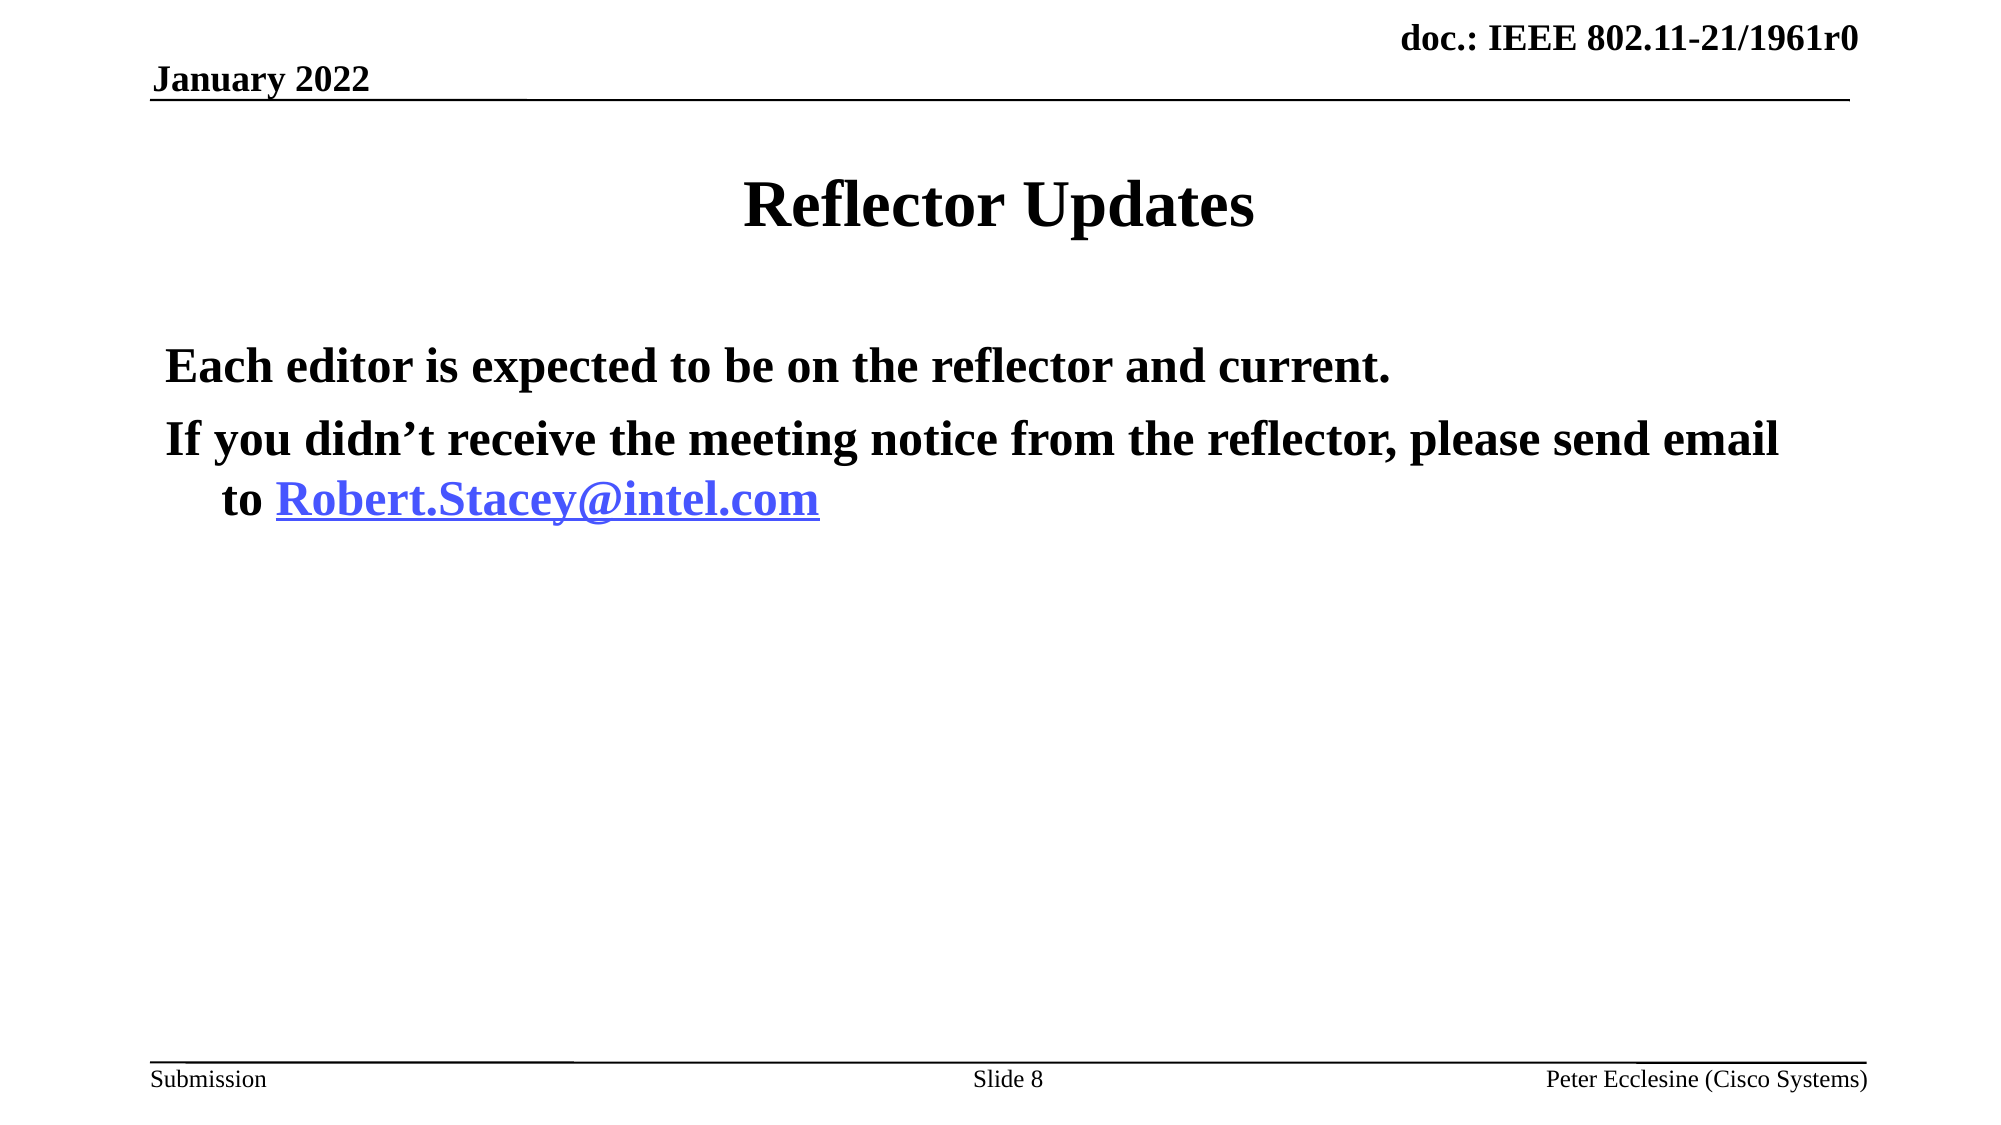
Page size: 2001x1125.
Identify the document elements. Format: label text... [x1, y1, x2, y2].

list Each editor is expected to be on the reflector and current. If you didn’t receive the meeting notice from the reflector, please send email to Robert.Stacey@intel.com [149, 324, 1850, 1000]
slide_number Slide 8 [950, 1061, 1067, 1123]
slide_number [152, 54, 563, 100]
footer Peter Ecclesine (Cisco Systems) [1171, 1061, 1869, 1093]
title Reflector Updates [149, 112, 1850, 288]
